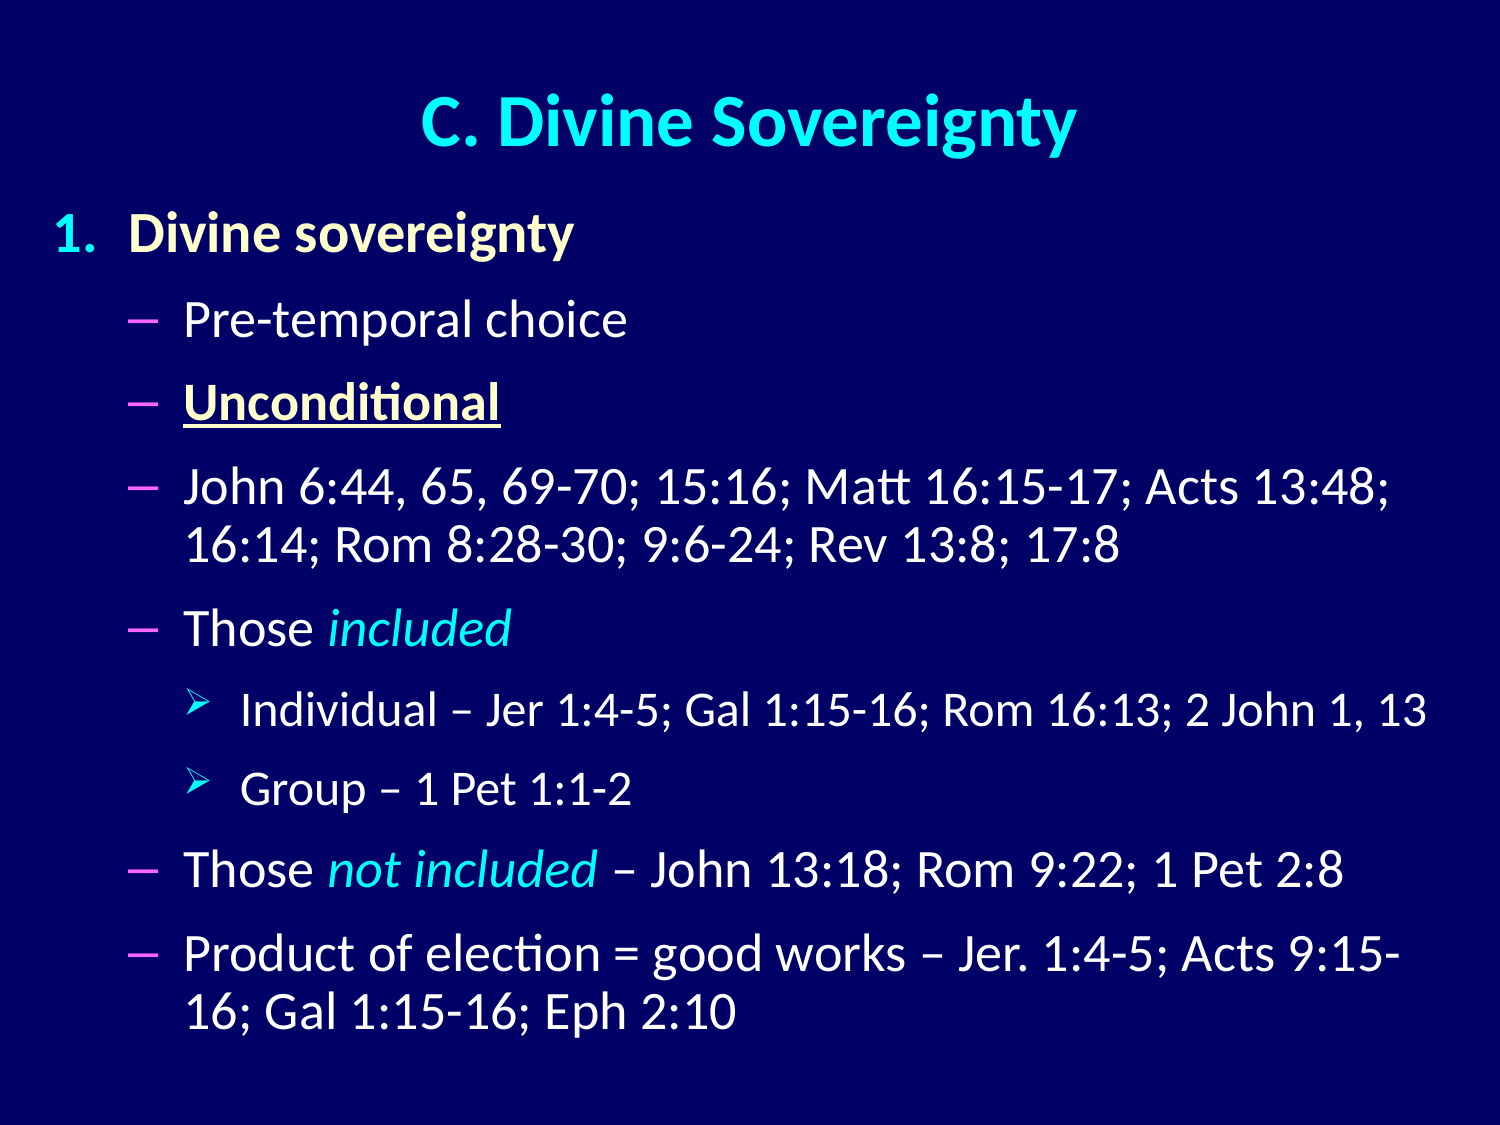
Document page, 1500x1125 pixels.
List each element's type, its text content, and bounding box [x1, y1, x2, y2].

title Divine Sovereignty [390, 45, 1110, 188]
list Divine sovereignty Pre-temporal choice Unconditional John 6:44, 65, 69-70; 15:16; Matt 16:15-17; Acts 13:48; 16:14; Rom 8:28-30; 9:6-24; Rev 13:8; 17:8 Those included Individual – Jer 1:4-5; Gal 1:15-16; Rom 16:13; 2 John 1, 13 Group – 1 Pet 1:1-2 Those not included – John 13:18; Rom 9:22; 1 Pet 2:8 Product of election = good works – Jer. 1:4-5; Acts 9:15-16; Gal 1:15-16; Eph 2:10 [37, 195, 1463, 1075]
